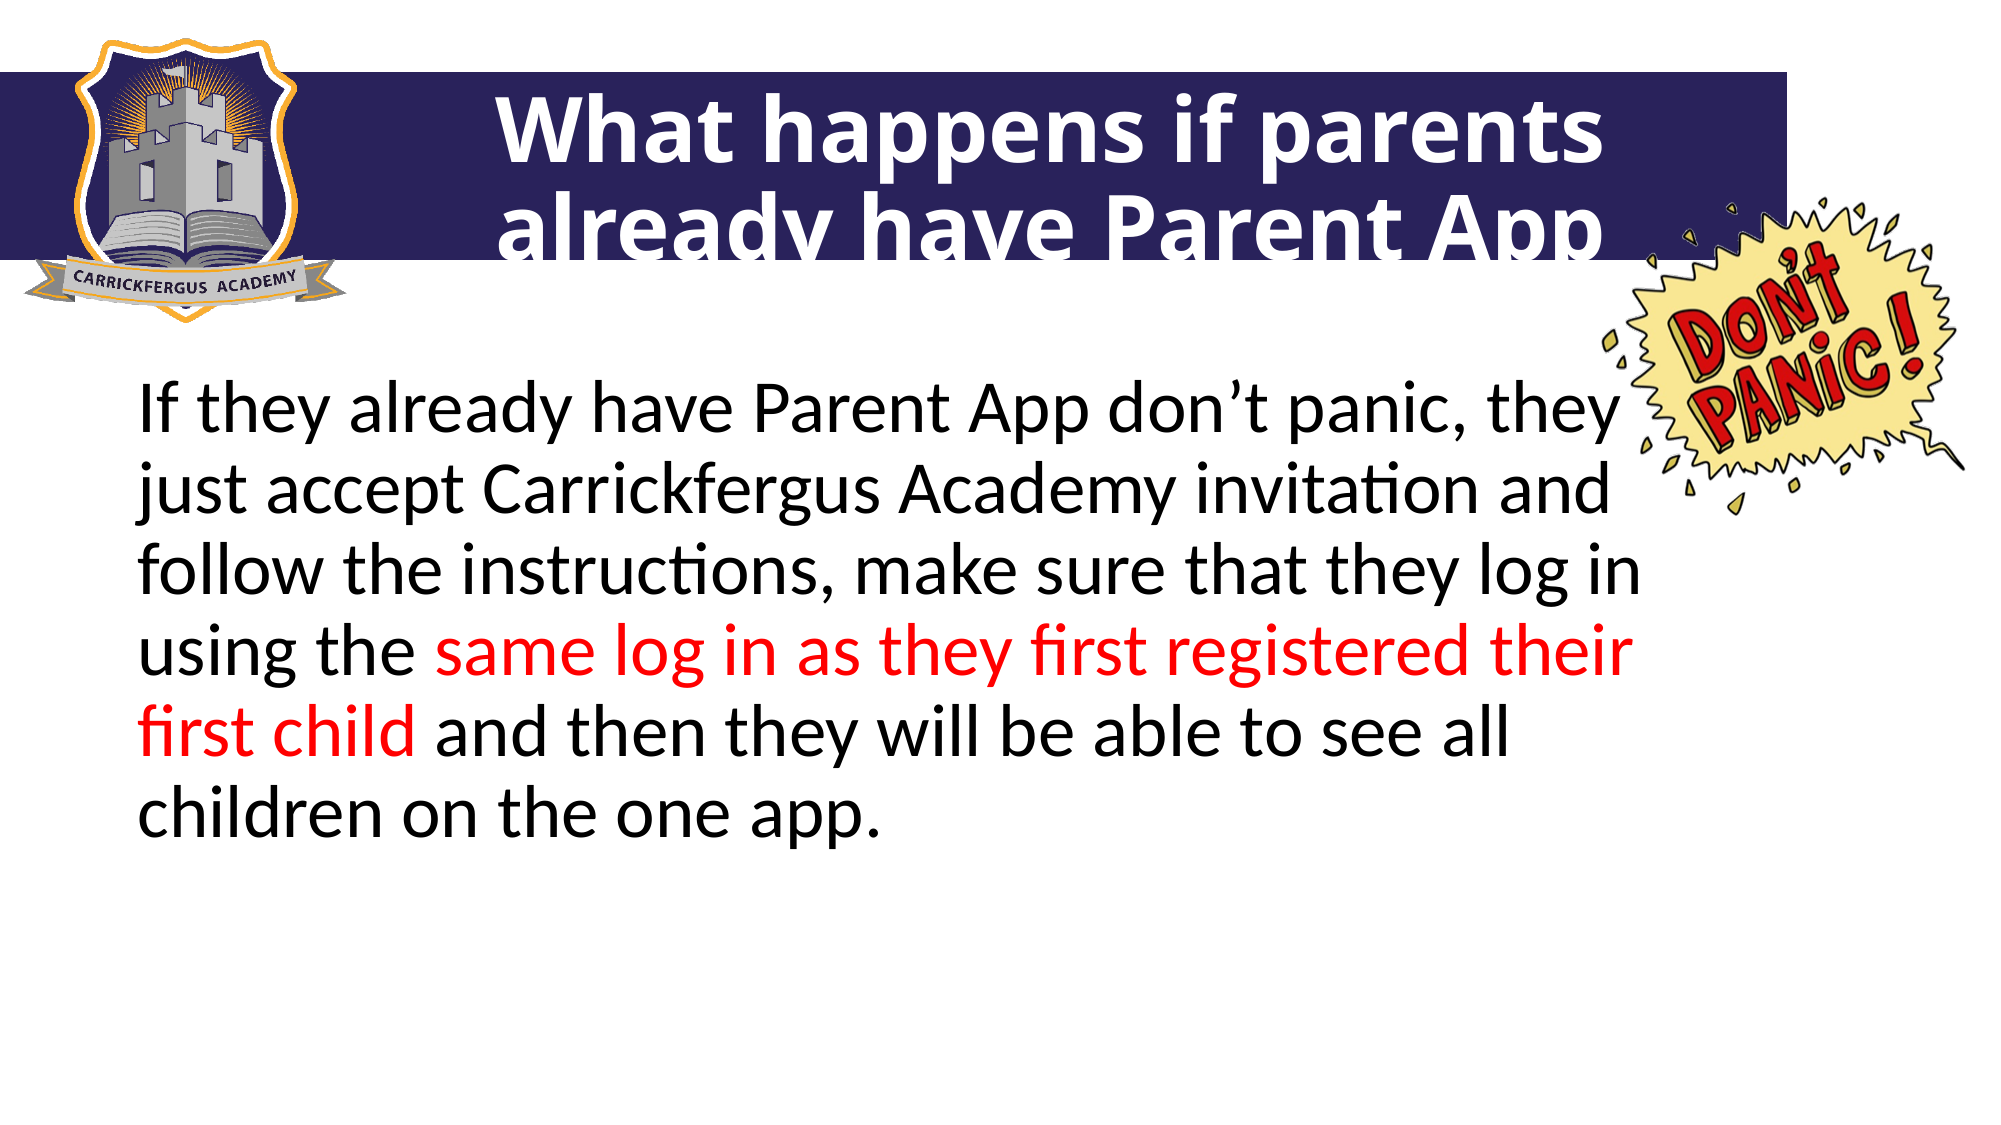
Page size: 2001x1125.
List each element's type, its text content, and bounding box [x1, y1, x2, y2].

picture [0, 0, 372, 361]
title What happens if parents already have Parent App [372, 75, 1800, 288]
list If they already have Parent App don’t panic, they just accept Carrickfergus Academy invitation and follow the instructions, make sure that they log in using the same log in as they first registered their first child and then they will be able to see all children on the one app. [122, 360, 1663, 1075]
picture [1578, 143, 1992, 522]
